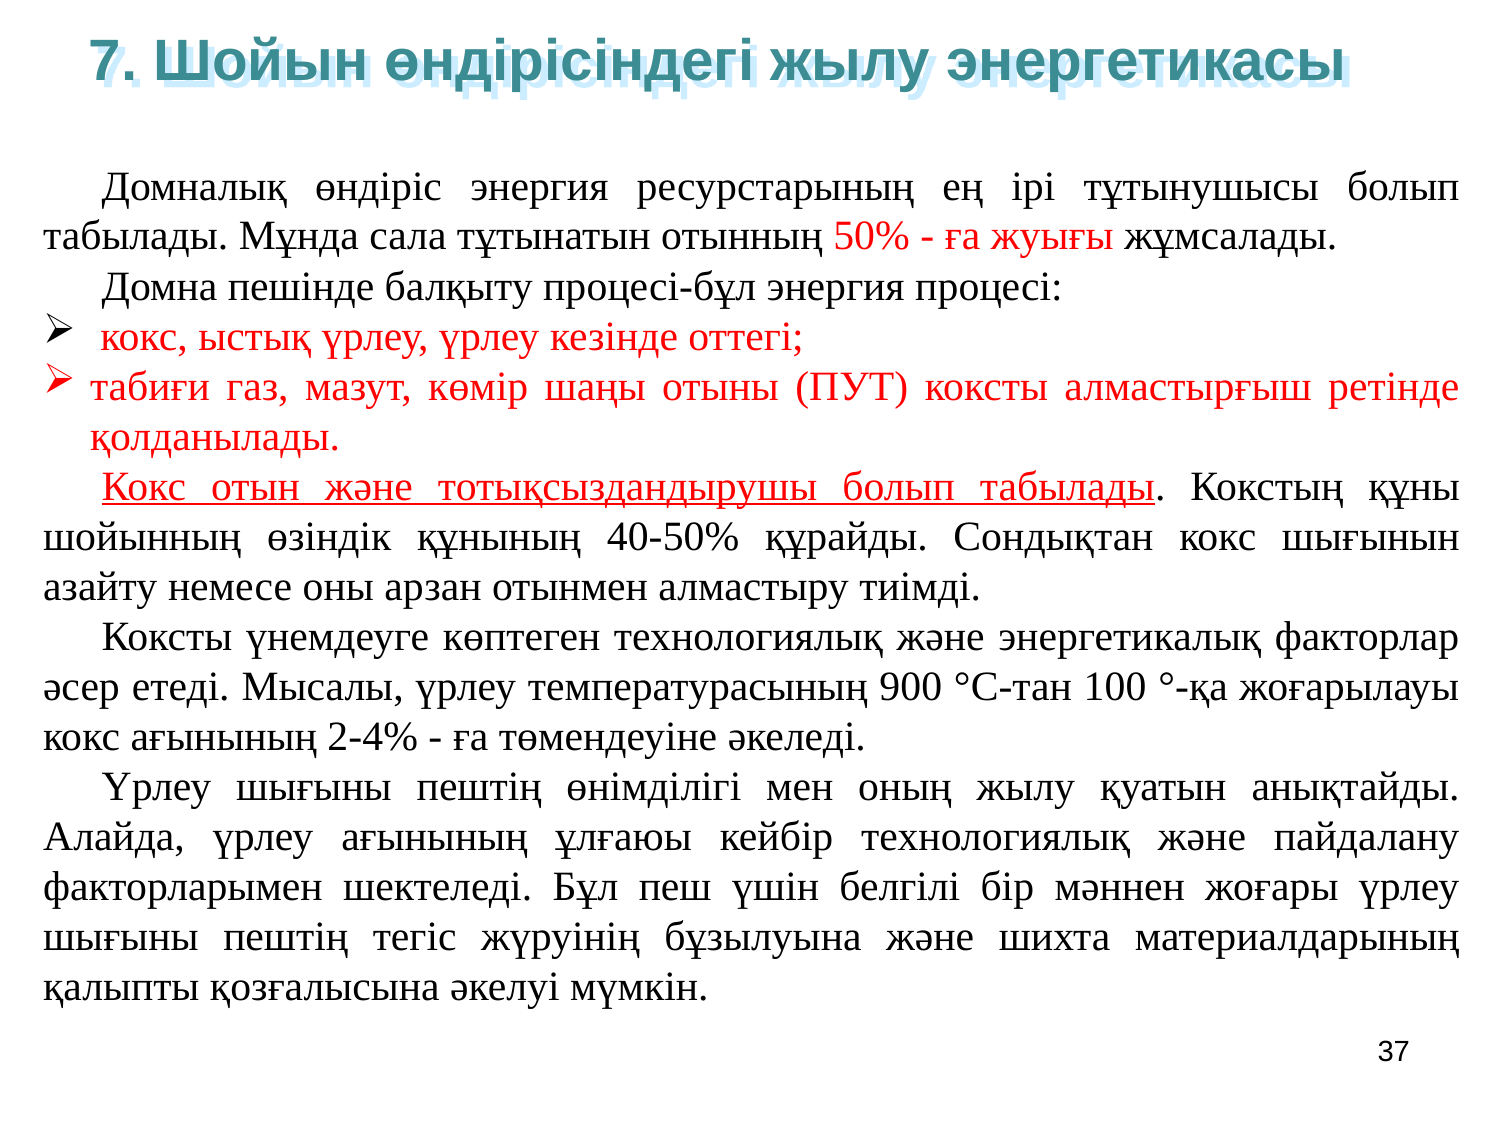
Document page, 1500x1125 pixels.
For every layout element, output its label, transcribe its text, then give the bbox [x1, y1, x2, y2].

slide_number 37 [1074, 1024, 1425, 1103]
text_box 7. Шойын өндірісіндегі жылу энергетикасы [74, 1, 1429, 115]
text_box Домналық өндіріс энергия ресурстарының ең ірі тұтынушысы болып табылады. Мұнда сала тұтынатын отынның 50% - ға жуығы жұмсалады. Домна пешінде балқыту процесі-бұл энергия процесі: кокс, ыстық үрлеу, үрлеу кезінде оттегі; табиғи газ, мазут, көмір шаңы отыны (ПУТ) коксты алмастырғыш ретінде қолданылады. Кокс отын және тотықсыздандырушы болып табылады. Кокстың құны шойынның өзіндік құнының 40-50% құрайды. Сондықтан кокс шығынын азайту немесе оны арзан отынмен алмастыру тиімді. Коксты үнемдеуге көптеген технологиялық және энергетикалық факторлар әсер етеді. Мысалы, үрлеу температурасының 900 °С-тан 100 °-қа жоғарылауы кокс ағынының 2-4% - ға төмендеуіне әкеледі. Үрлеу шығыны пештің өнімділігі мен оның жылу қуатын анықтайды. Алайда, үрлеу ағынының ұлғаюы кейбір технологиялық және пайдалану факторларымен шектеледі. Бұл пеш үшін белгілі бір мәннен жоғары үрлеу шығыны пештің тегіс жүруінің бұзылуына және шихта материалдарының қалыпты қозғалысына әкелуі мүмкін. [28, 151, 1475, 1017]
